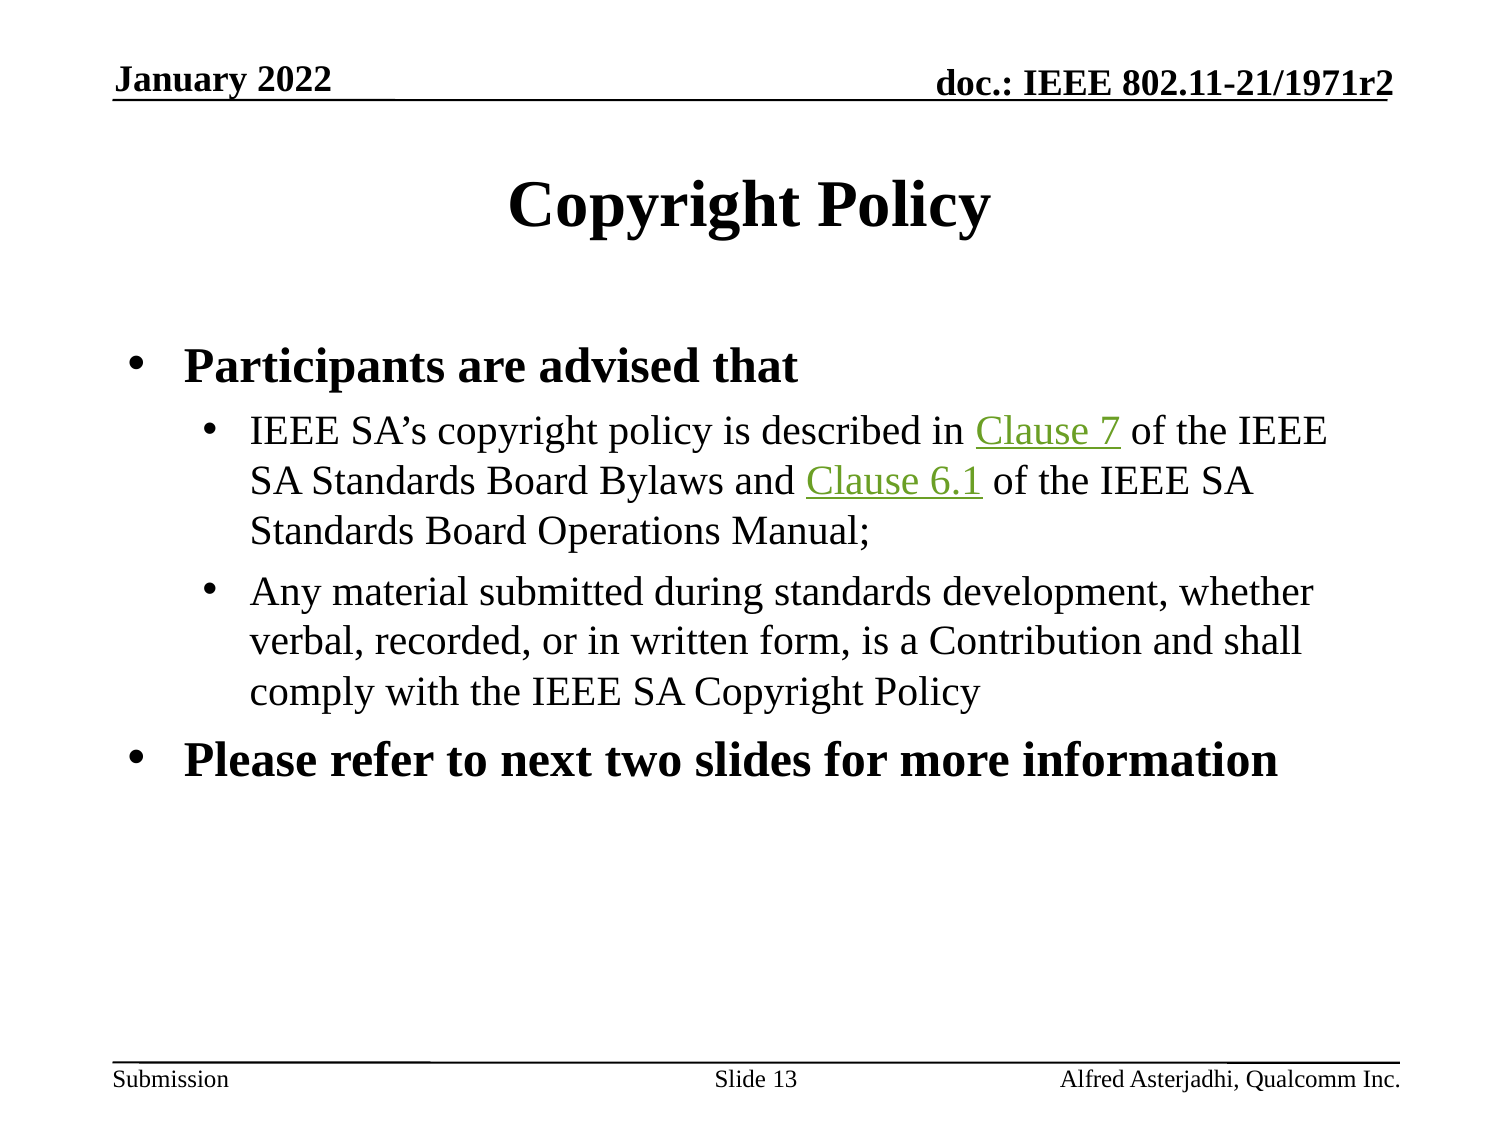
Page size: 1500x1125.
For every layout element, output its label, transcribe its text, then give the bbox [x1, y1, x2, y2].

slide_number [114, 54, 423, 100]
list Participants are advised that IEEE SA’s copyright policy is described in Clause 7 of the IEEE SA Standards Board Bylaws and Clause 6.1 of the IEEE SA Standards Board Operations Manual; Any material submitted during standards development, whether verbal, recorded, or in written form, is a Contribution and shall comply with the IEEE SA Copyright Policy Please refer to next two slides for more information [112, 324, 1388, 1000]
title Copyright Policy [112, 112, 1388, 288]
footer Alfred Asterjadhi, Qualcomm Inc. [878, 1061, 1402, 1093]
slide_number Slide 13 [712, 1061, 800, 1123]
